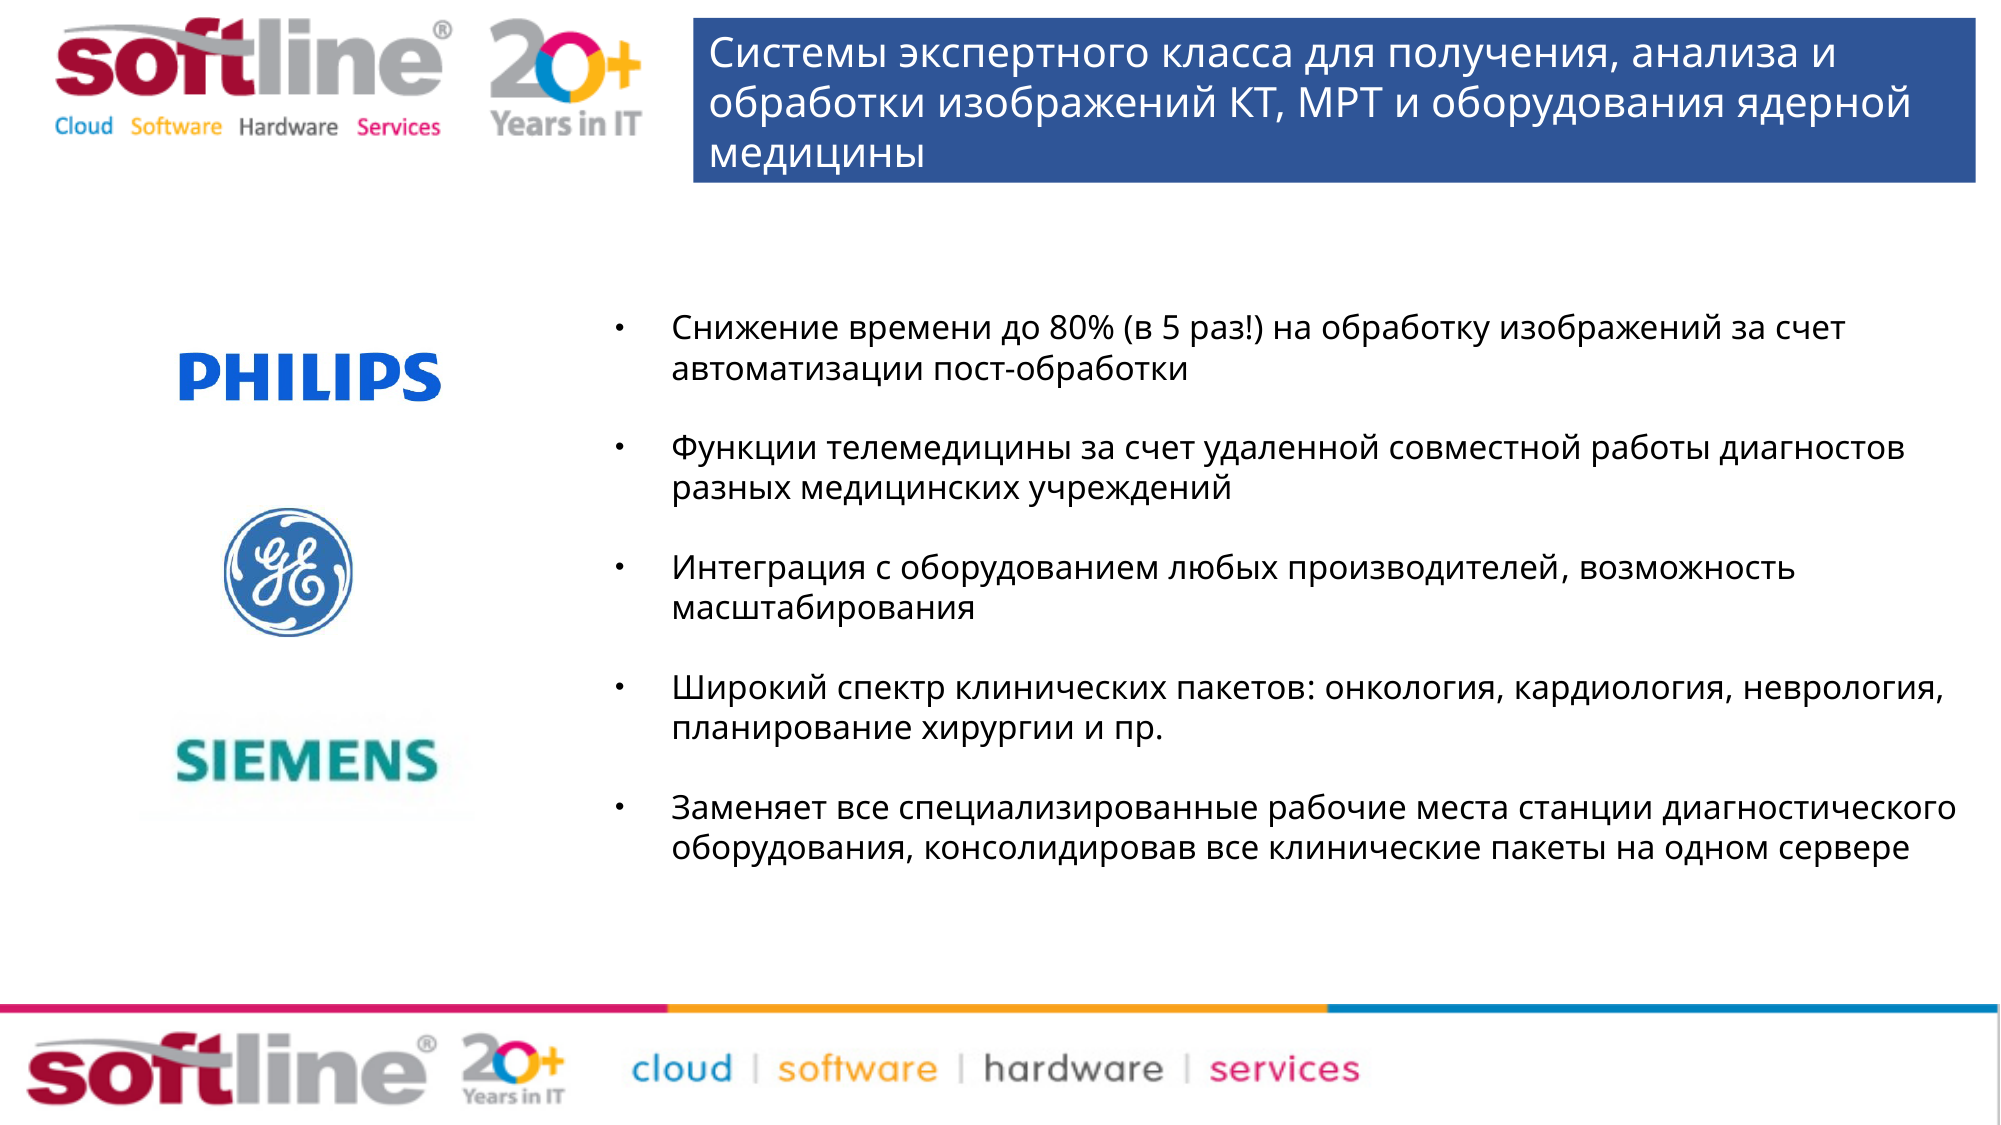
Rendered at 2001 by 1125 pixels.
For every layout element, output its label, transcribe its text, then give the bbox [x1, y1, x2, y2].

picture [54, 17, 646, 139]
picture [0, 1004, 2000, 1125]
text_box Системы экспертного класса для получения, анализа и обработки изображений КТ, МРТ и оборудования ядерной медицины [693, 17, 1976, 183]
picture [171, 347, 443, 406]
picture [138, 703, 475, 821]
text_box Снижение времени до 80% (в 5 раз!) на обработку изображений за счет автоматизации пост-обработки Функции телемедицины за счет удаленной совместной работы диагностов разных медицинских учреждений Интеграция с оборудованием любых производителей, возможность масштабирования Широкий спектр клинических пакетов: онкология, кардиология, неврология, планирование хирургии и пр. Заменяет все специализированные рабочие места станции диагностического оборудования, консолидировав все клинические пакеты на одном сервере [600, 299, 1976, 874]
picture [220, 505, 355, 638]
